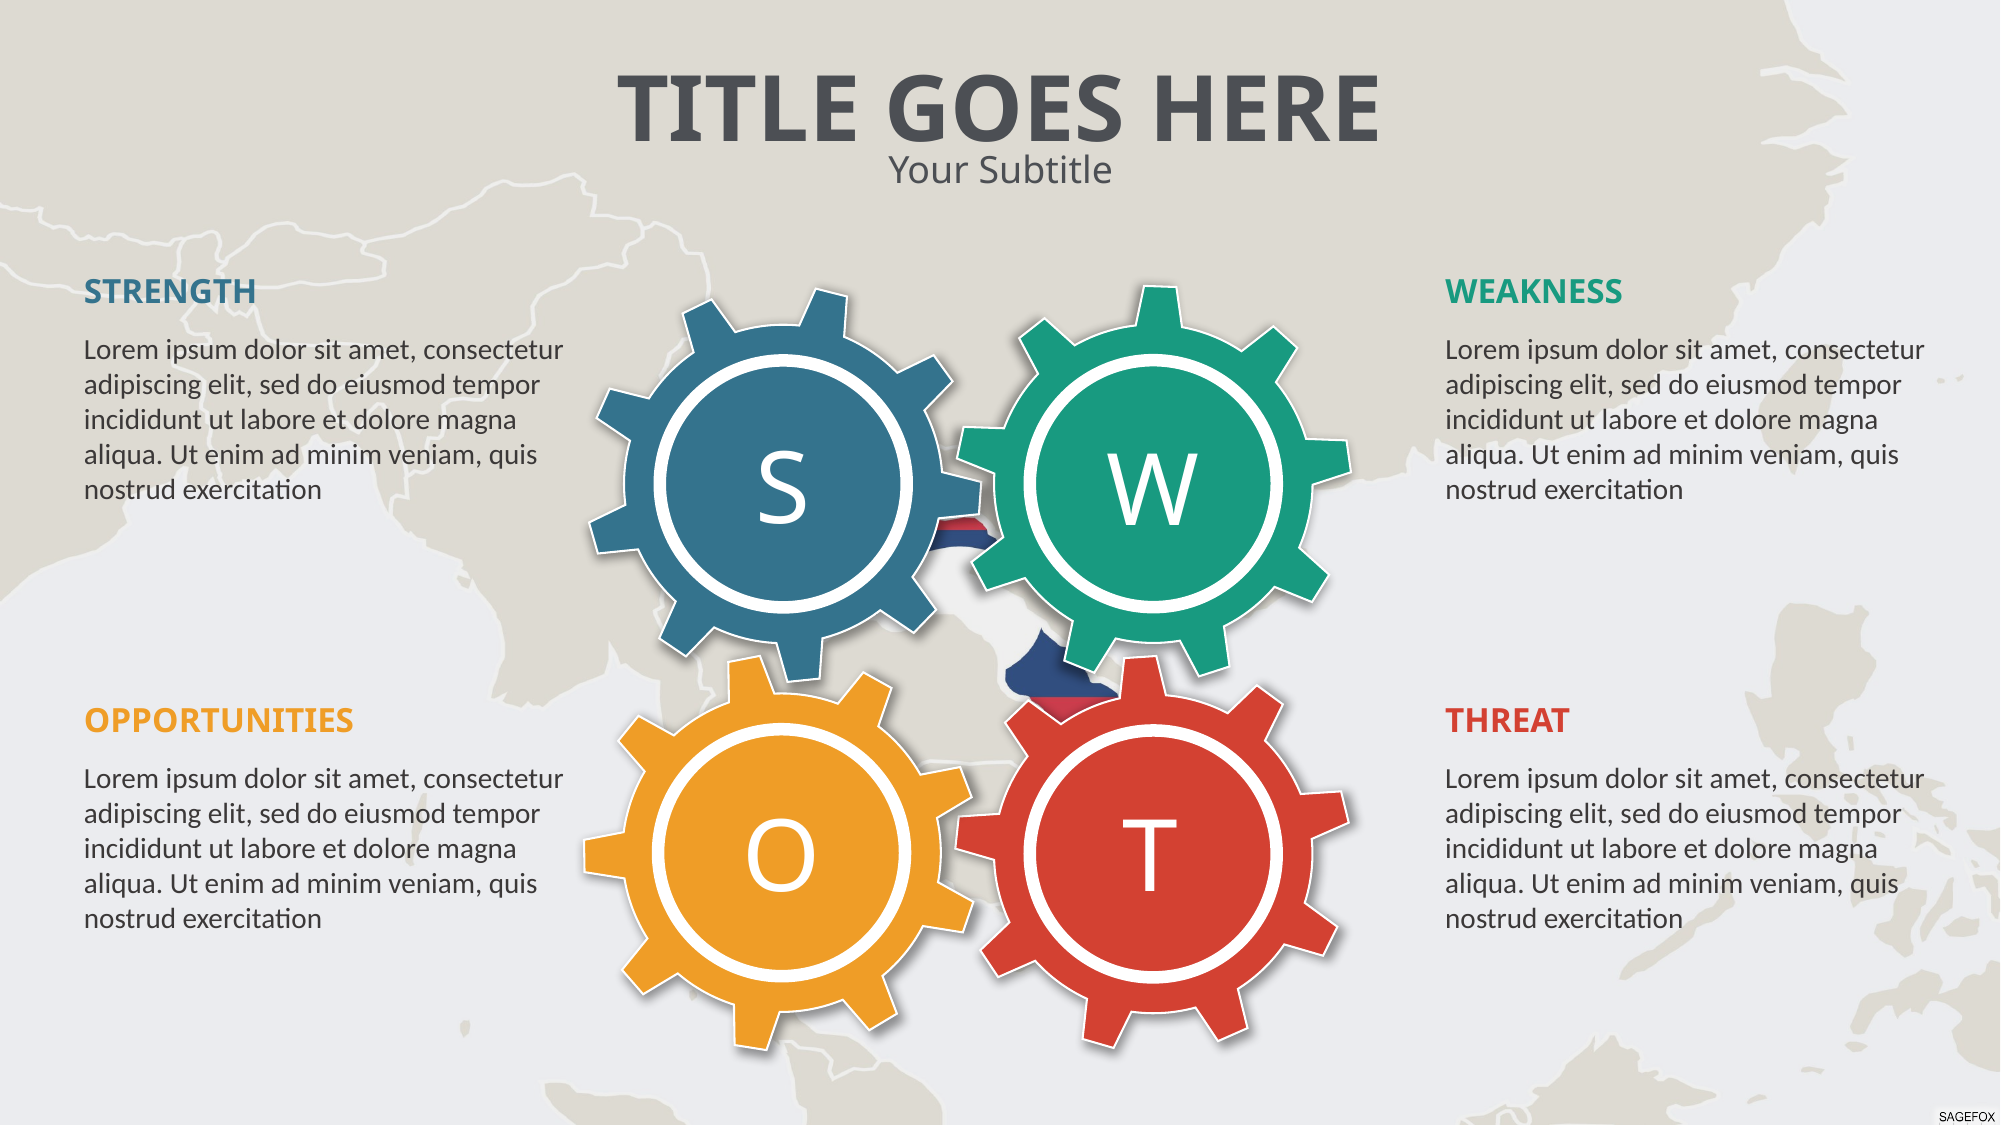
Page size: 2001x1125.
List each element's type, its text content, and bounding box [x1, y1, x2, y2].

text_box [584, 284, 954, 653]
text_box THREAT Lorem ipsum dolor sit amet, consectetur adipiscing elit, sed do eiusmod tempor incididunt ut labore et dolore magna aliqua. Ut enim ad minim veniam, quis nostrud exercitation [1445, 699, 1941, 935]
text_box WEAKNESS Lorem ipsum dolor sit amet, consectetur adipiscing elit, sed do eiusmod tempor incididunt ut labore et dolore magna aliqua. Ut enim ad minim veniam, quis nostrud exercitation [1445, 270, 1941, 506]
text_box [954, 654, 1353, 1054]
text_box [954, 284, 1353, 654]
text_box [582, 653, 981, 1052]
picture [1936, 1111, 1997, 1125]
text_box STRENGTH Lorem ipsum dolor sit amet, consectetur adipiscing elit, sed do eiusmod tempor incididunt ut labore et dolore magna aliqua. Ut enim ad minim veniam, quis nostrud exercitation [83, 270, 579, 506]
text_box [548, 42, 1452, 199]
text_box OPPORTUNITIES Lorem ipsum dolor sit amet, consectetur adipiscing elit, sed do eiusmod tempor incididunt ut labore et dolore magna aliqua. Ut enim ad minim veniam, quis nostrud exercitation [83, 699, 579, 935]
